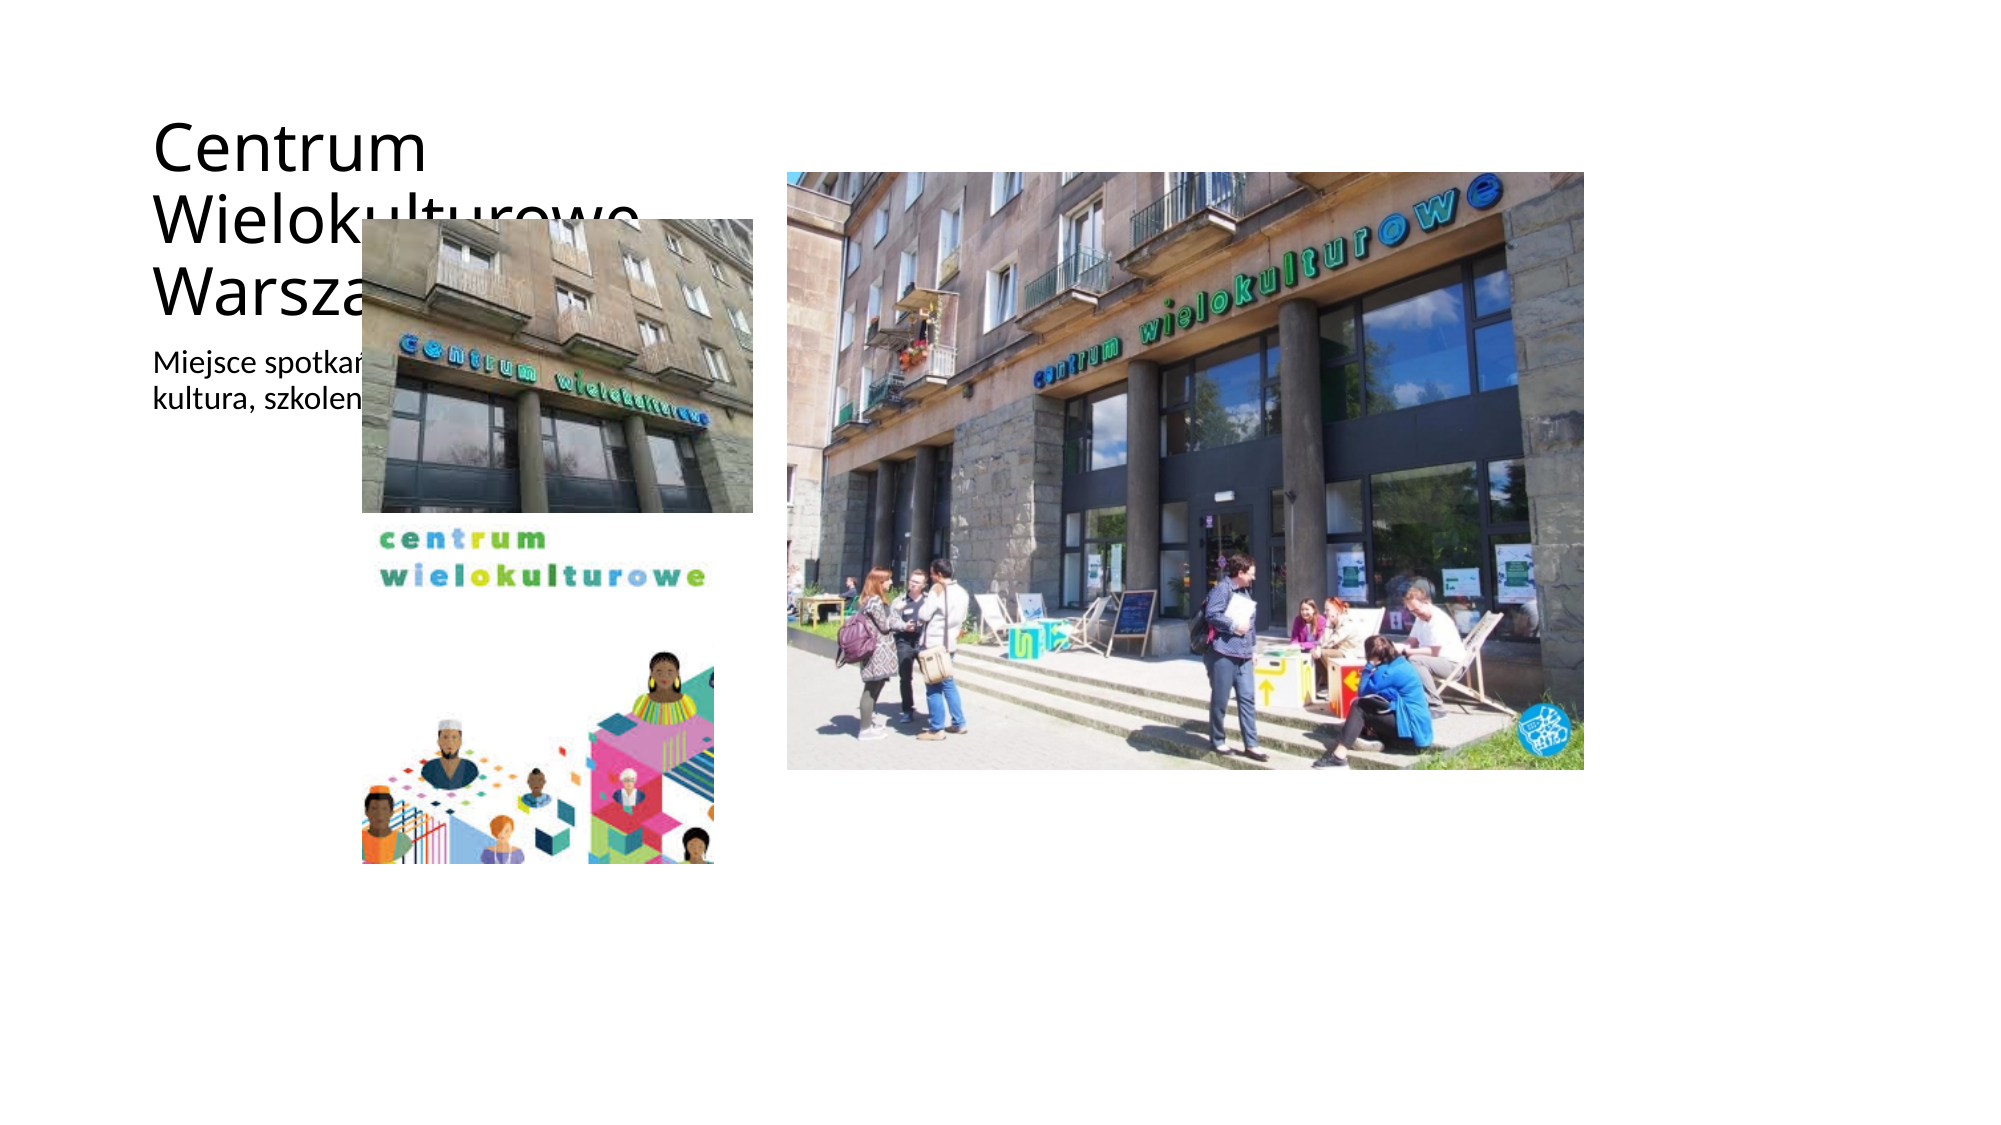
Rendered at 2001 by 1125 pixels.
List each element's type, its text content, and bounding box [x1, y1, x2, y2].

list Miejsce spotkań: informacja, poradnictwo, kultura, szkolenia [137, 337, 783, 963]
picture [362, 219, 753, 864]
picture [787, 172, 1584, 770]
title Centrum Wielokulturowe - Warszawa [137, 75, 783, 337]
